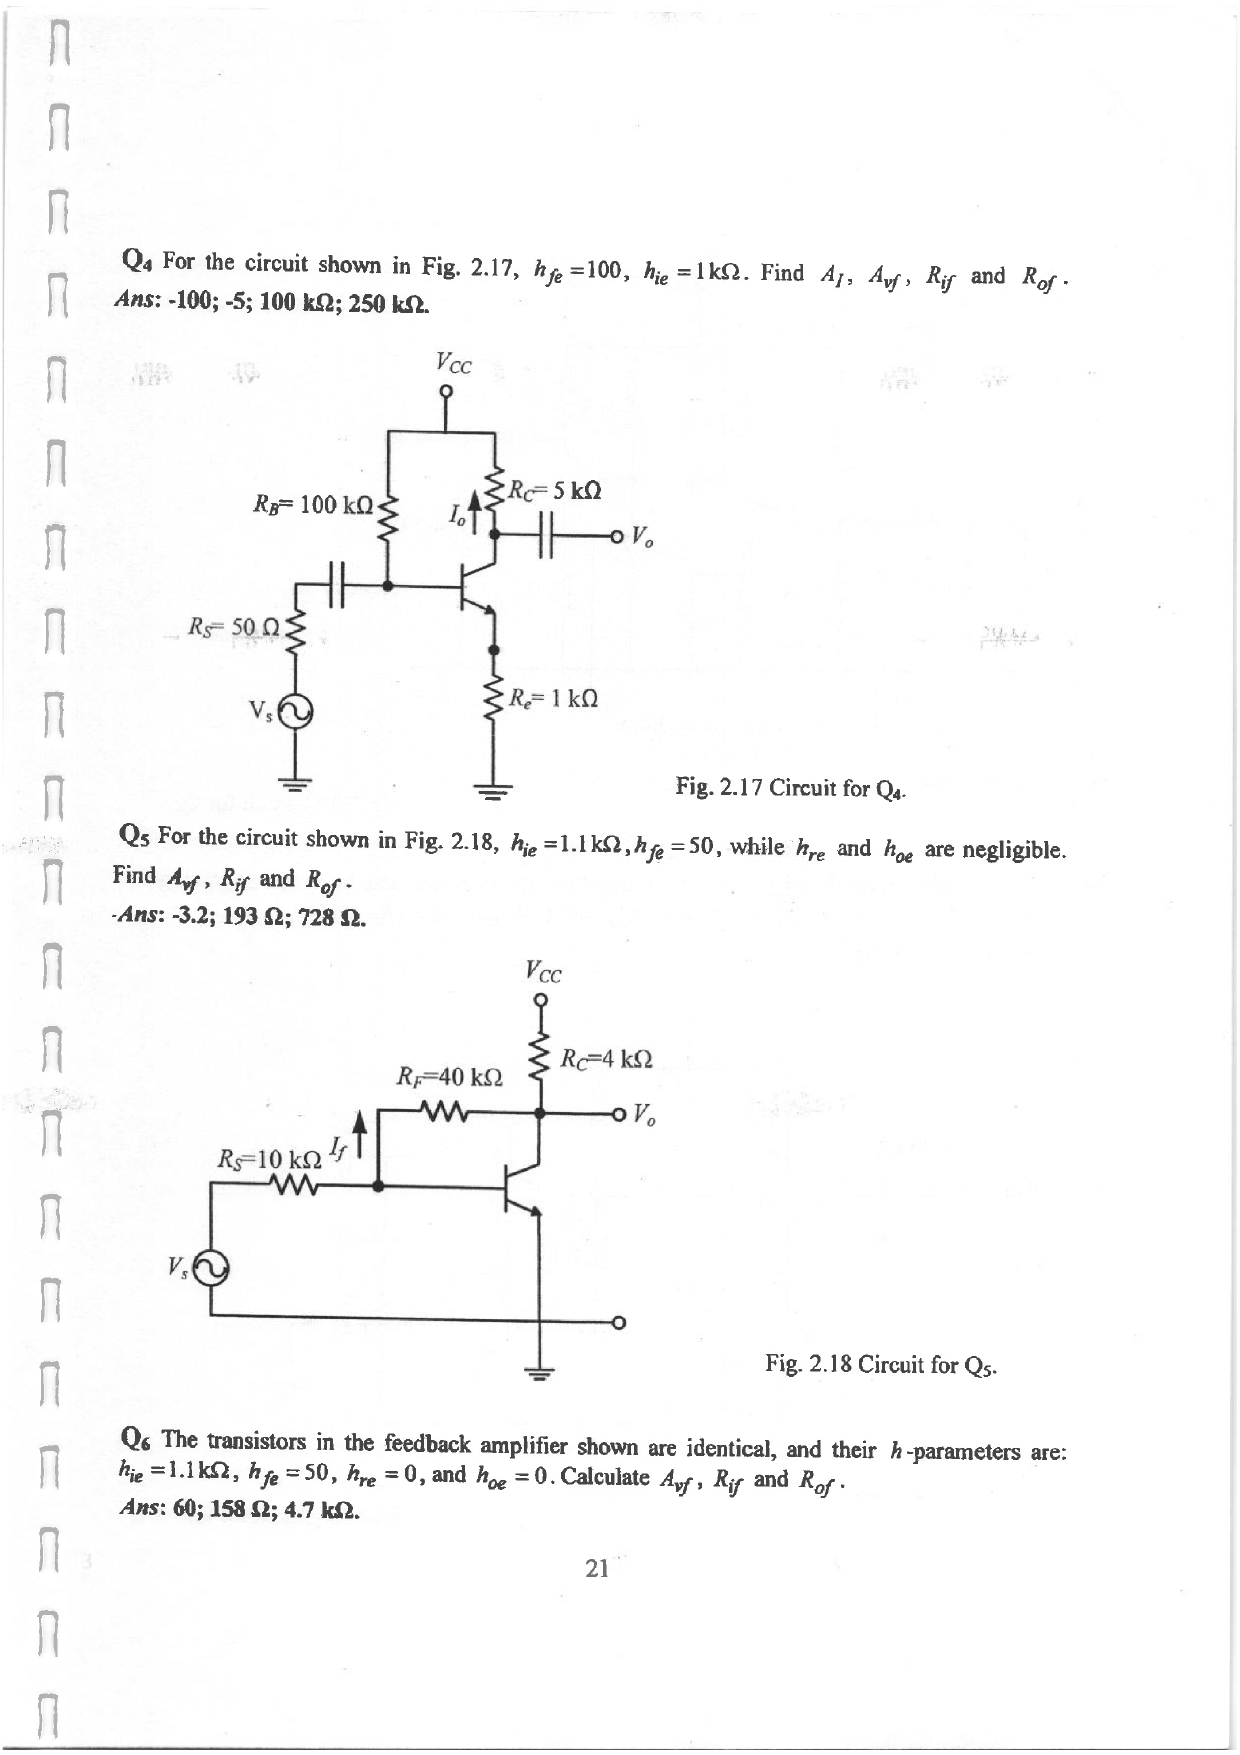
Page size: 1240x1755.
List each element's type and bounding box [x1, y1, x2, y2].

text_box [581, 1555, 620, 1578]
text_box [109, 247, 1069, 1523]
text_box [2, 5, 1238, 1750]
text_box [9, 19, 71, 1739]
